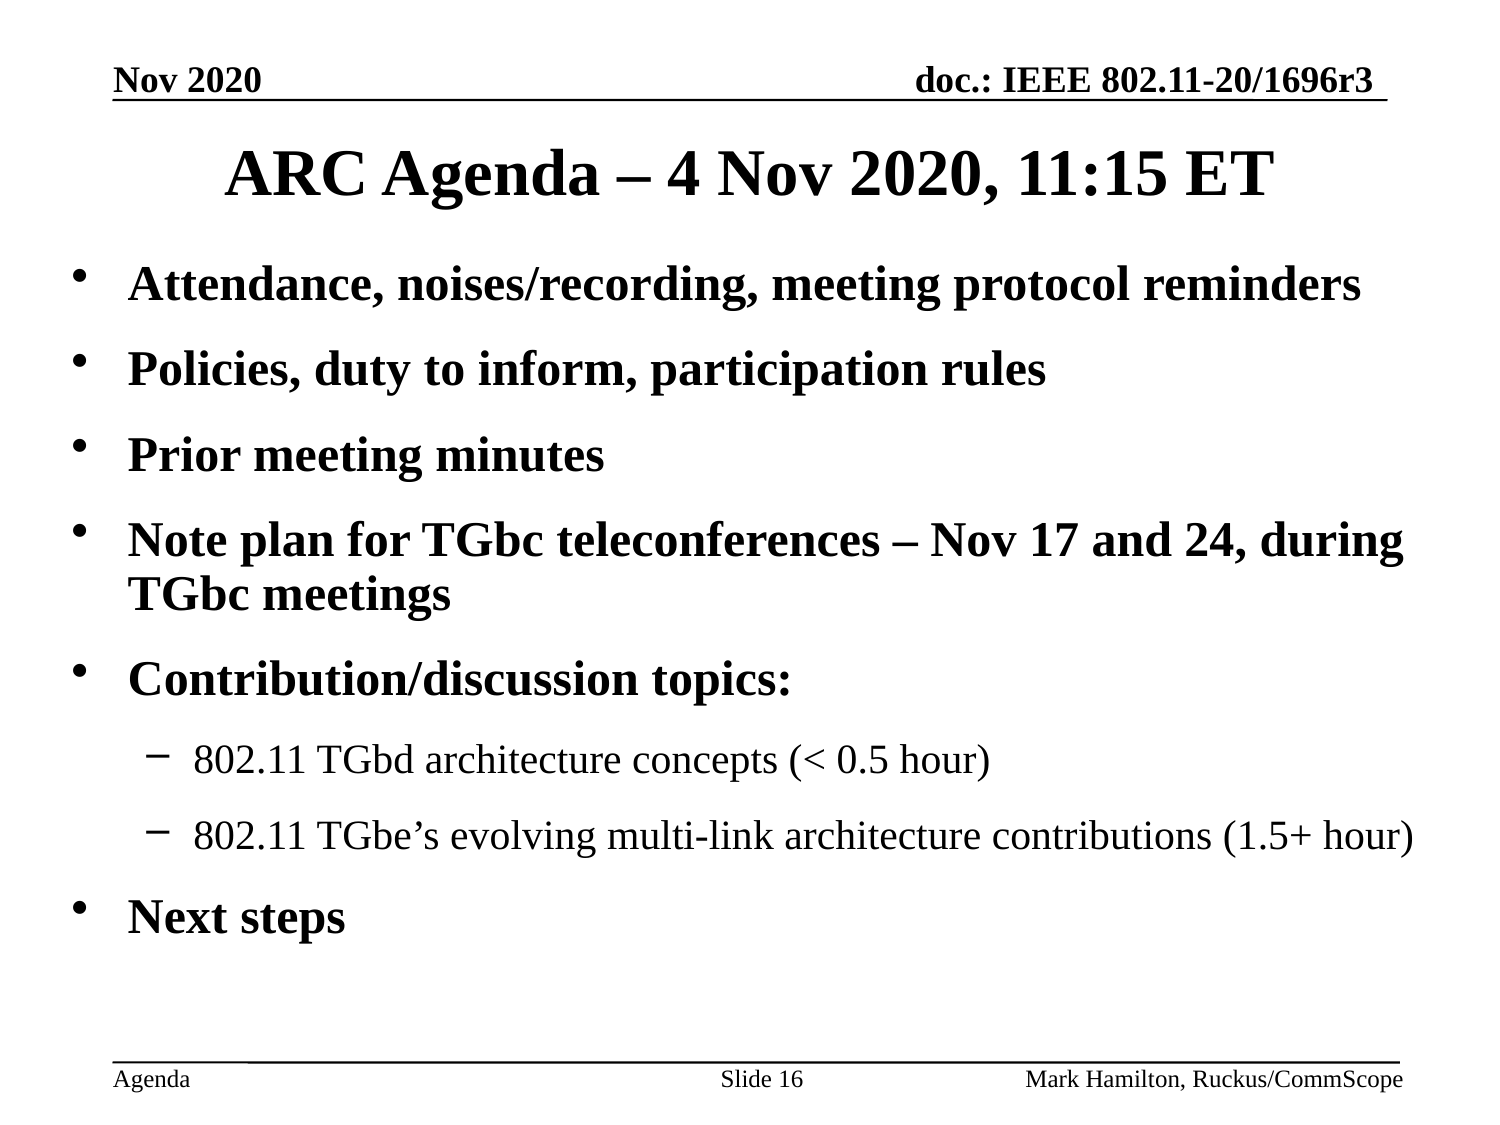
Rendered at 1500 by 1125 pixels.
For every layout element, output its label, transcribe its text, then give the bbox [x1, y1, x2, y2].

list Attendance, noises/recording, meeting protocol reminders Policies, duty to inform, participation rules Prior meeting minutes Note plan for TGbc teleconferences – Nov 17 and 24, during TGbc meetings Contribution/discussion topics: 802.11 TGbd architecture concepts (< 0.5 hour) 802.11 TGbe’s evolving multi-link architecture contributions (1.5+ hour) Next steps [56, 249, 1444, 913]
title ARC Agenda – 4 Nov 2020, 11:15 ET [112, 125, 1388, 213]
